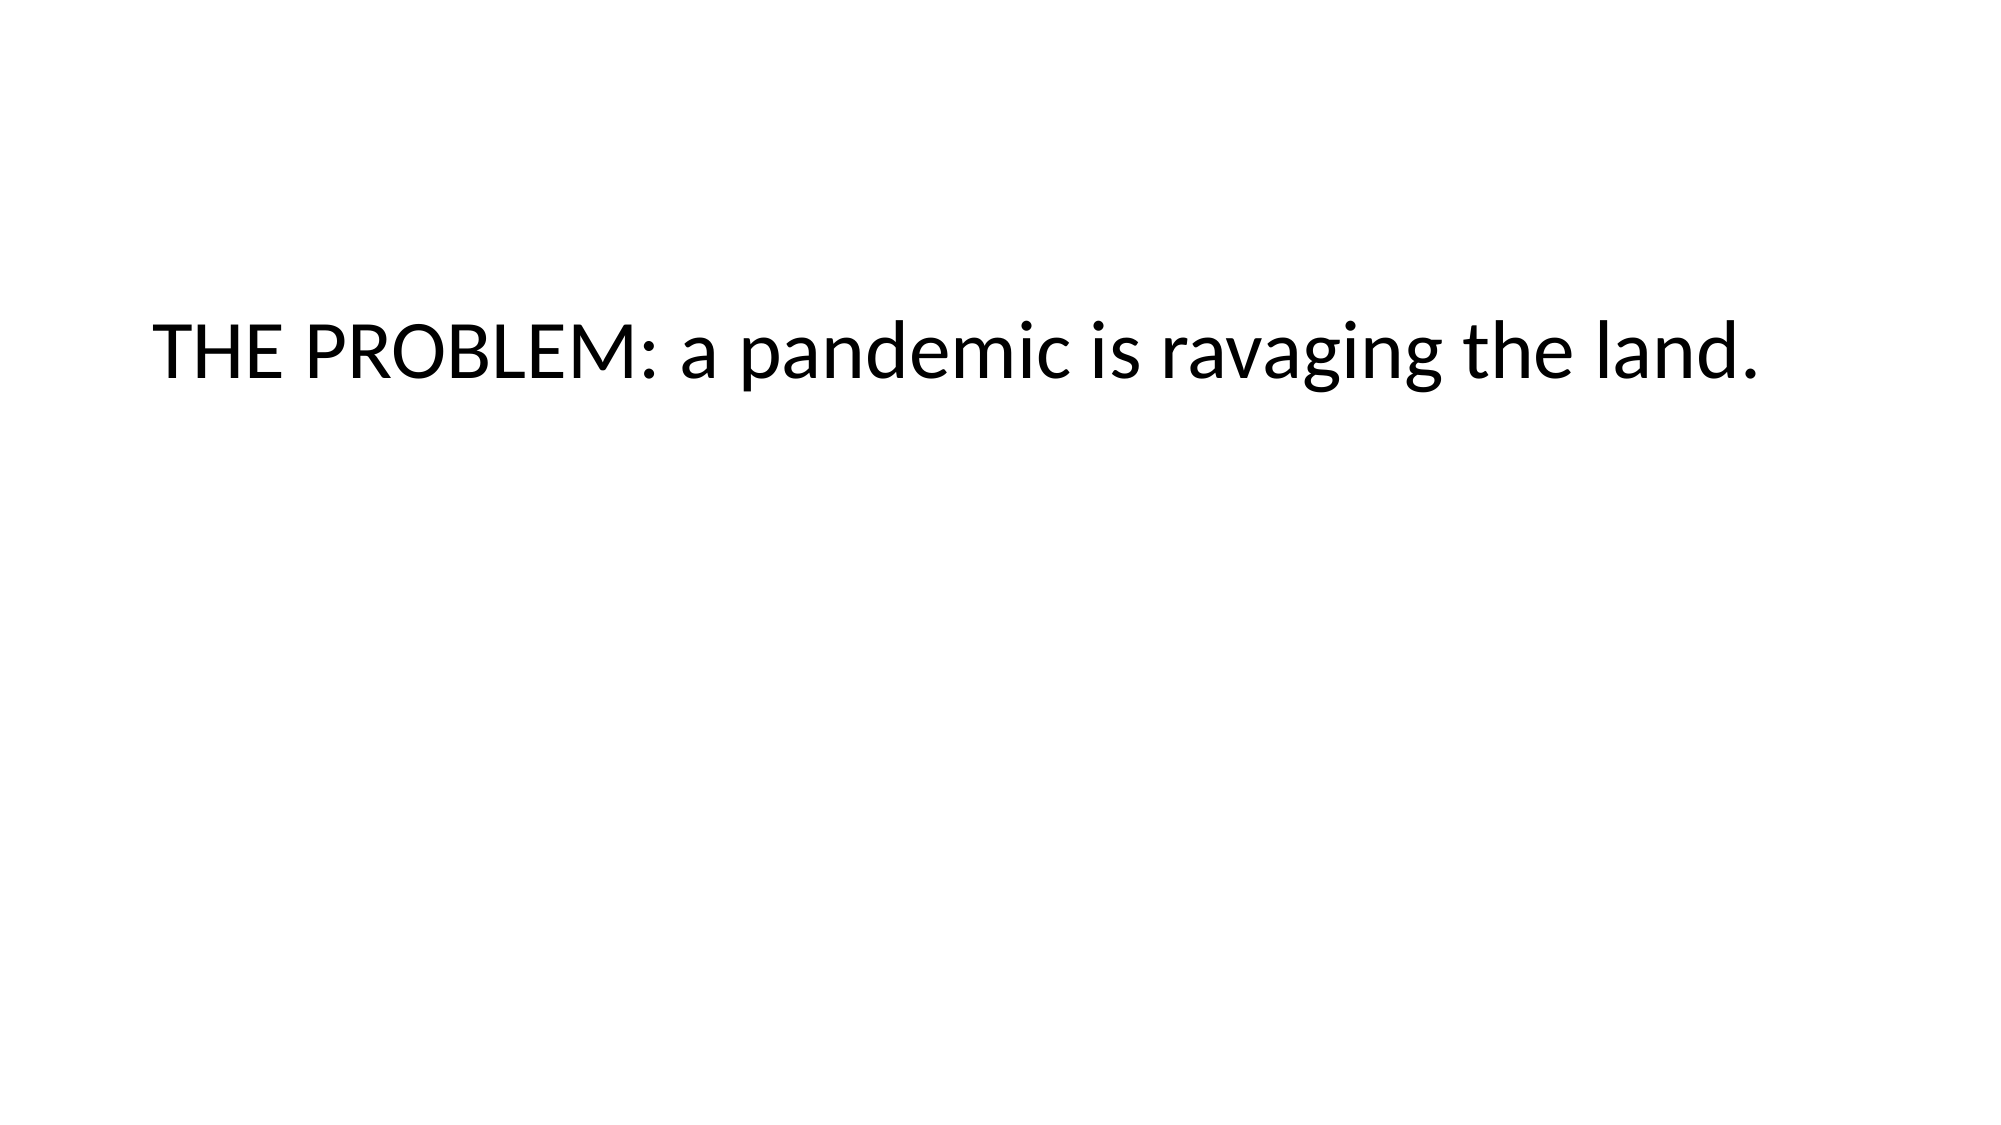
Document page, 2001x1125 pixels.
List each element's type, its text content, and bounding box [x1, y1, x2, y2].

list THE PROBLEM: a pandemic is ravaging the land. [137, 299, 1863, 1014]
